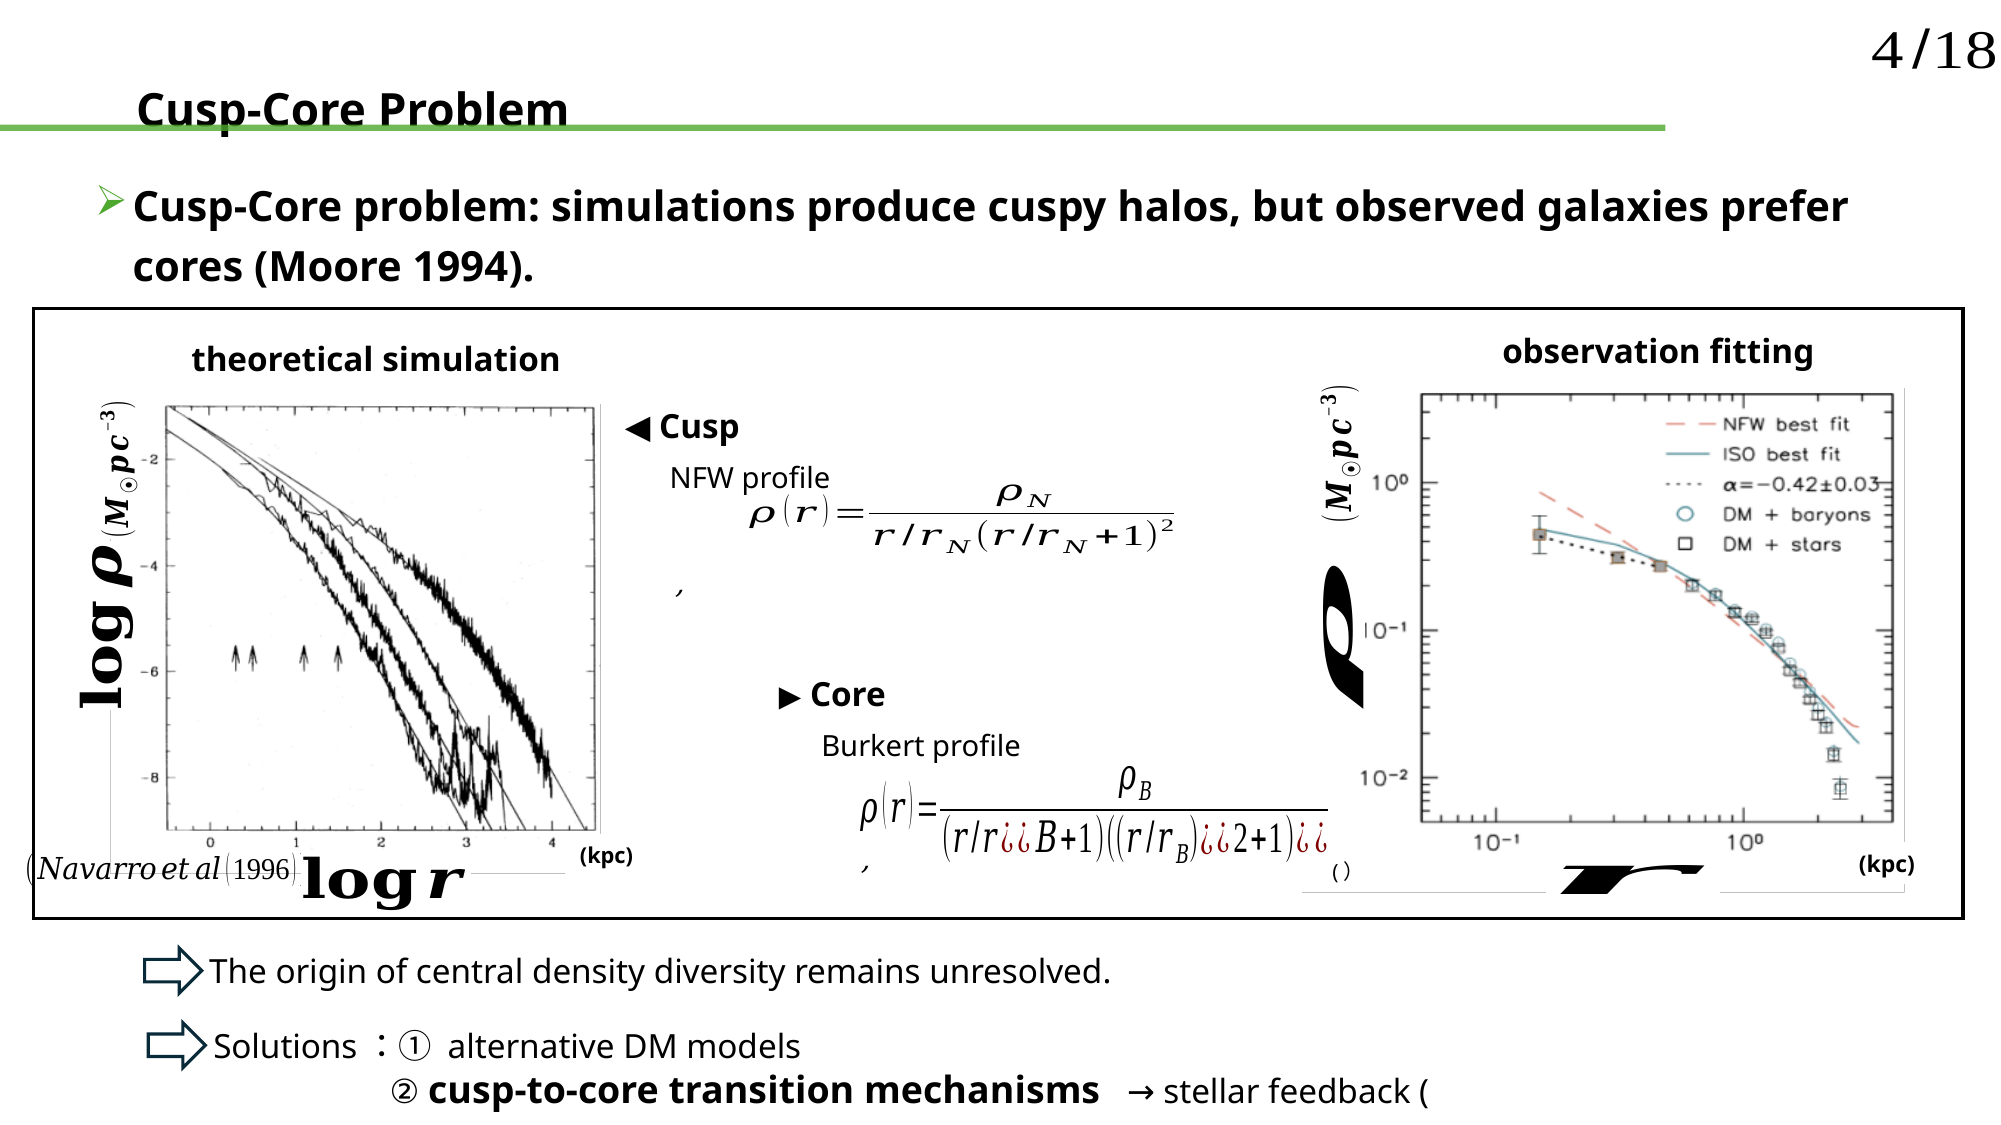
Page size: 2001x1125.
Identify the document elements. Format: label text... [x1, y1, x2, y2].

text_box observation fitting [1487, 323, 1922, 378]
text_box [32, 307, 1965, 920]
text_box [24, 399, 687, 912]
title Cusp-Core Problem [121, 60, 1940, 162]
text_box The origin of central density diversity remains unresolved. [194, 942, 1267, 997]
text_box [143, 944, 194, 997]
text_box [755, 664, 1363, 919]
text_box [602, 397, 1188, 644]
text_box theoretical simulation [169, 330, 603, 386]
list Cusp-Core problem: simulations produce cuspy halos, but observed galaxies prefer cores (Moore 1994). [80, 162, 1940, 306]
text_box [1301, 383, 1961, 909]
text_box [146, 1018, 208, 1072]
